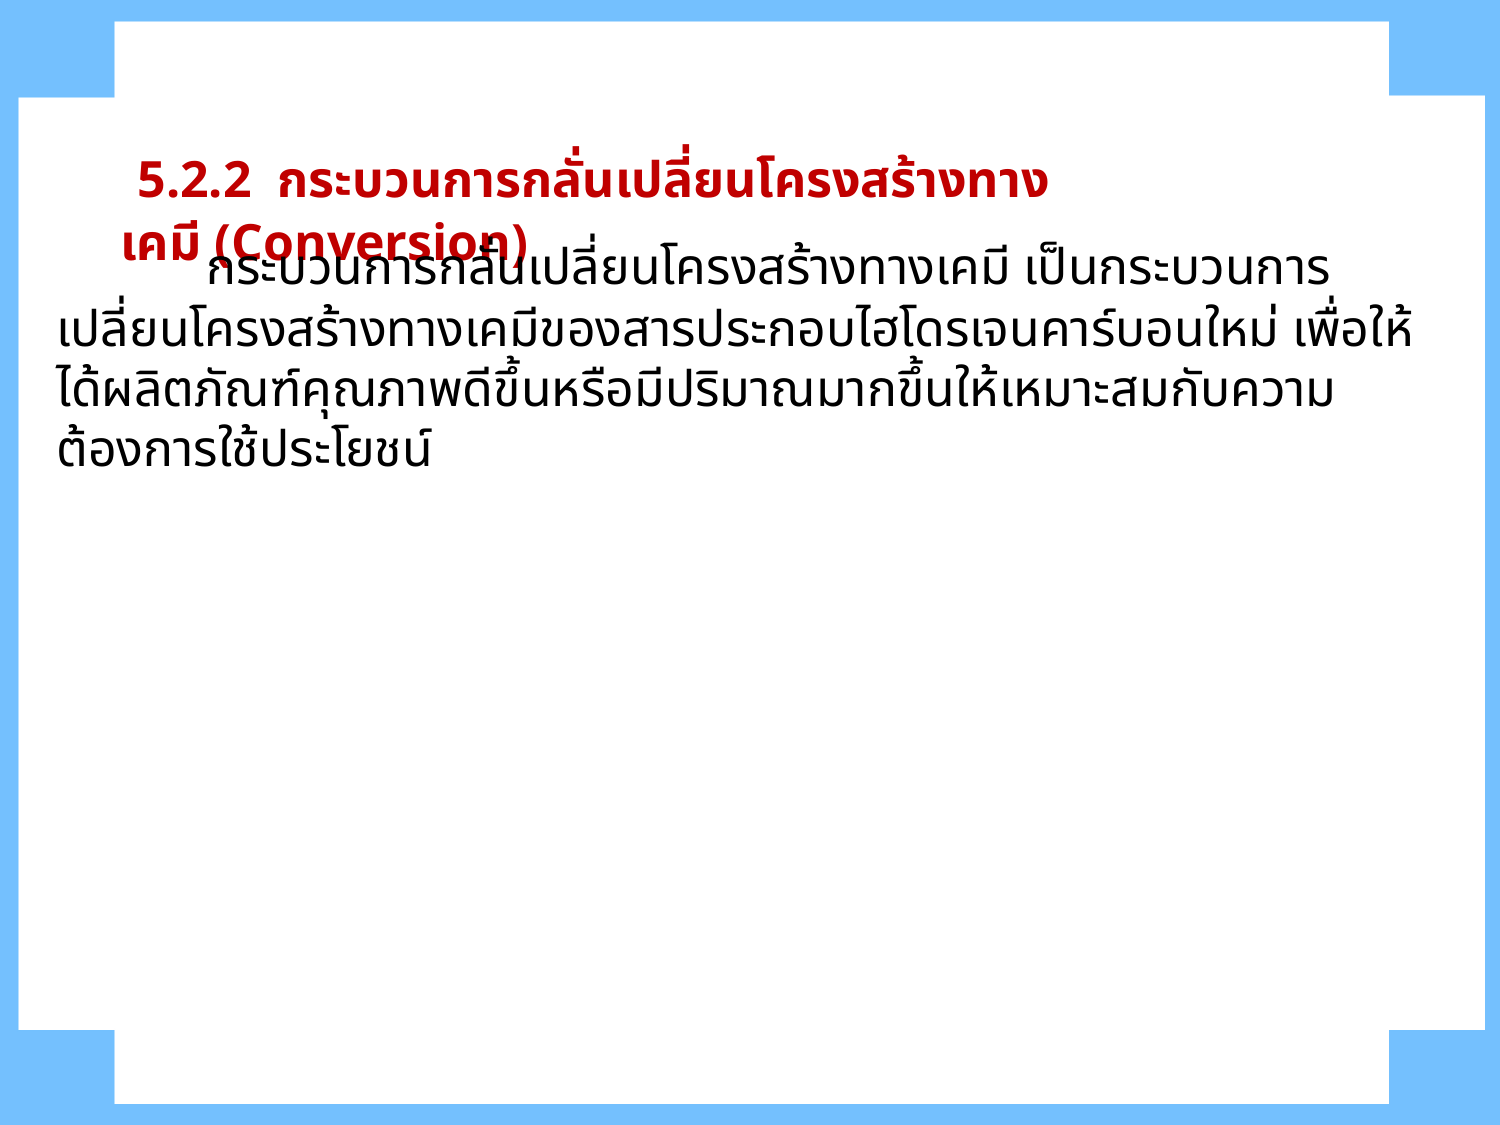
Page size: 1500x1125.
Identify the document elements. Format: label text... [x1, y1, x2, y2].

picture [0, 0, 1500, 1125]
text_box 5.2.2 กระบวนการกลั่นเปลี่ยนโครงสร้างทางเคมี (Conversion) [105, 123, 1098, 219]
text_box กระบวนการกลั่นเปลี่ยนโครงสร้างทางเคมี เป็นกระบวนการเปลี่ยนโครงสร้างทางเคมีของสารประกอบไฮโดรเจนคาร์บอนใหม่ เพื่อให้ได้ผลิตภัณฑ์คุณภาพดีขึ้นหรือมีปริมาณมากขึ้นให้เหมาะสมกับความต้องการใช้ประโยชน์ [41, 219, 1459, 484]
